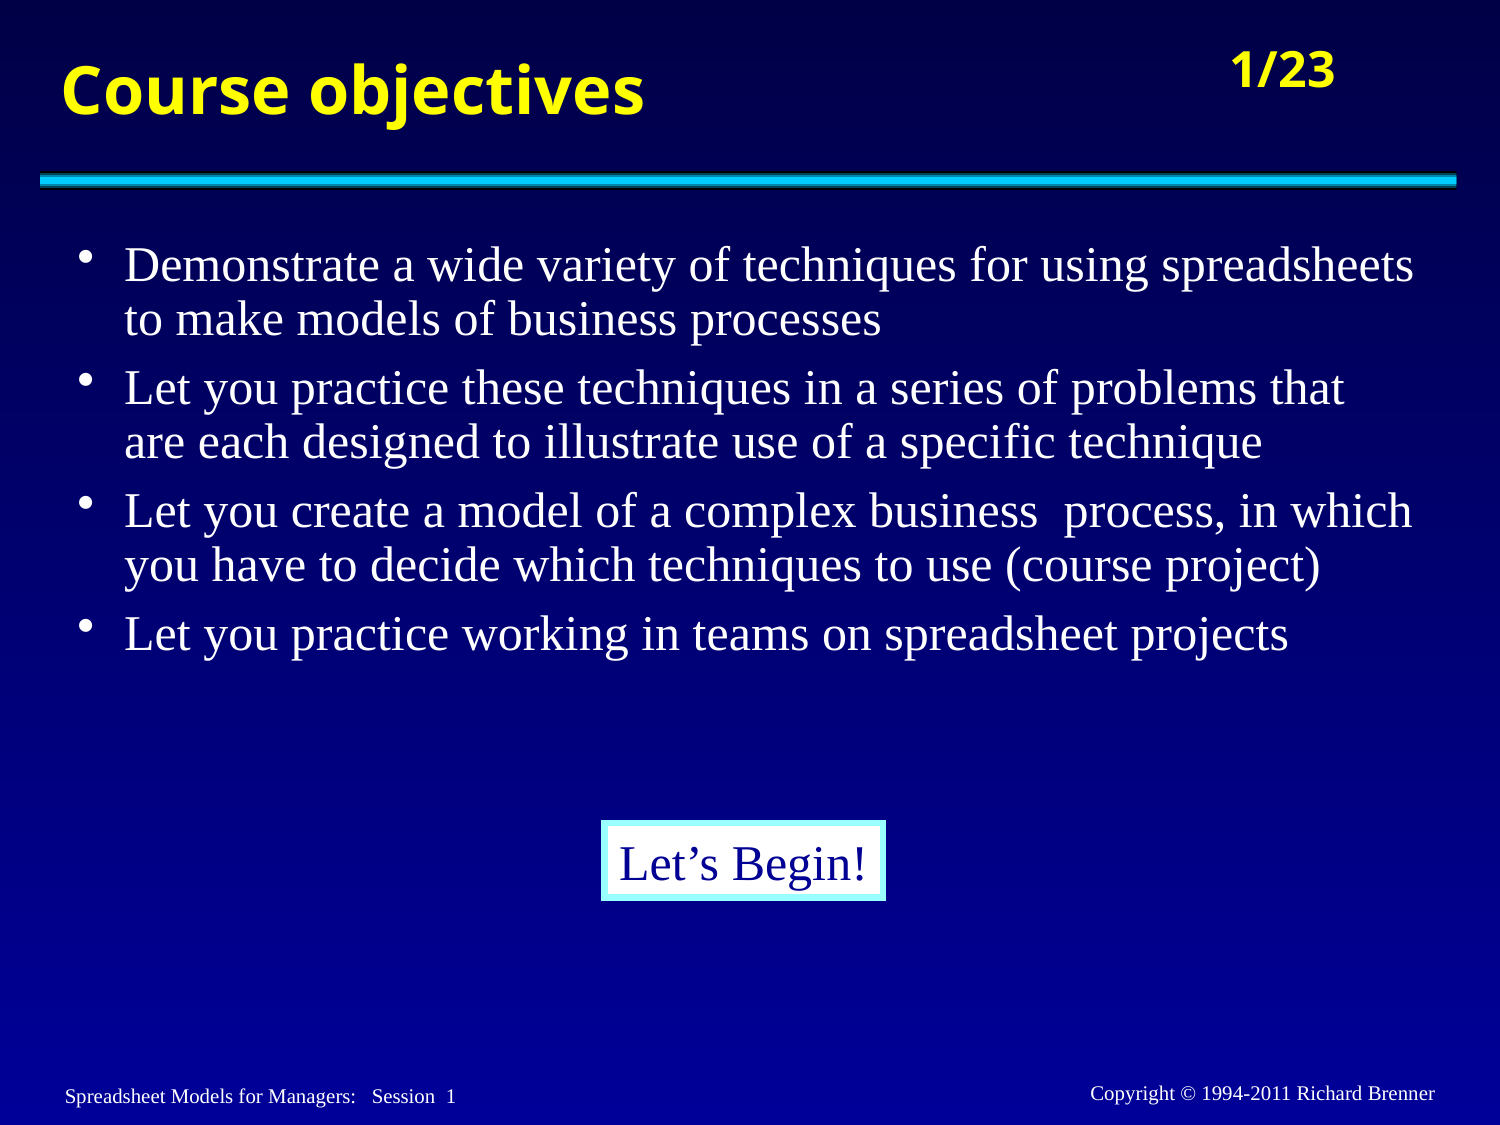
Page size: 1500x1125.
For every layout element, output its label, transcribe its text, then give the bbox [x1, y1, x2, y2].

list Demonstrate a wide variety of techniques for using spreadsheets to make models of business processes Let you practice these techniques in a series of problems that are each designed to illustrate use of a specific technique Let you create a model of a complex business process, in which you have to decide which techniques to use (course project) Let you practice working in teams on spreadsheet projects [62, 231, 1434, 1061]
text_box Let’s Begin! [604, 822, 884, 898]
title Course objectives [45, 22, 1200, 163]
